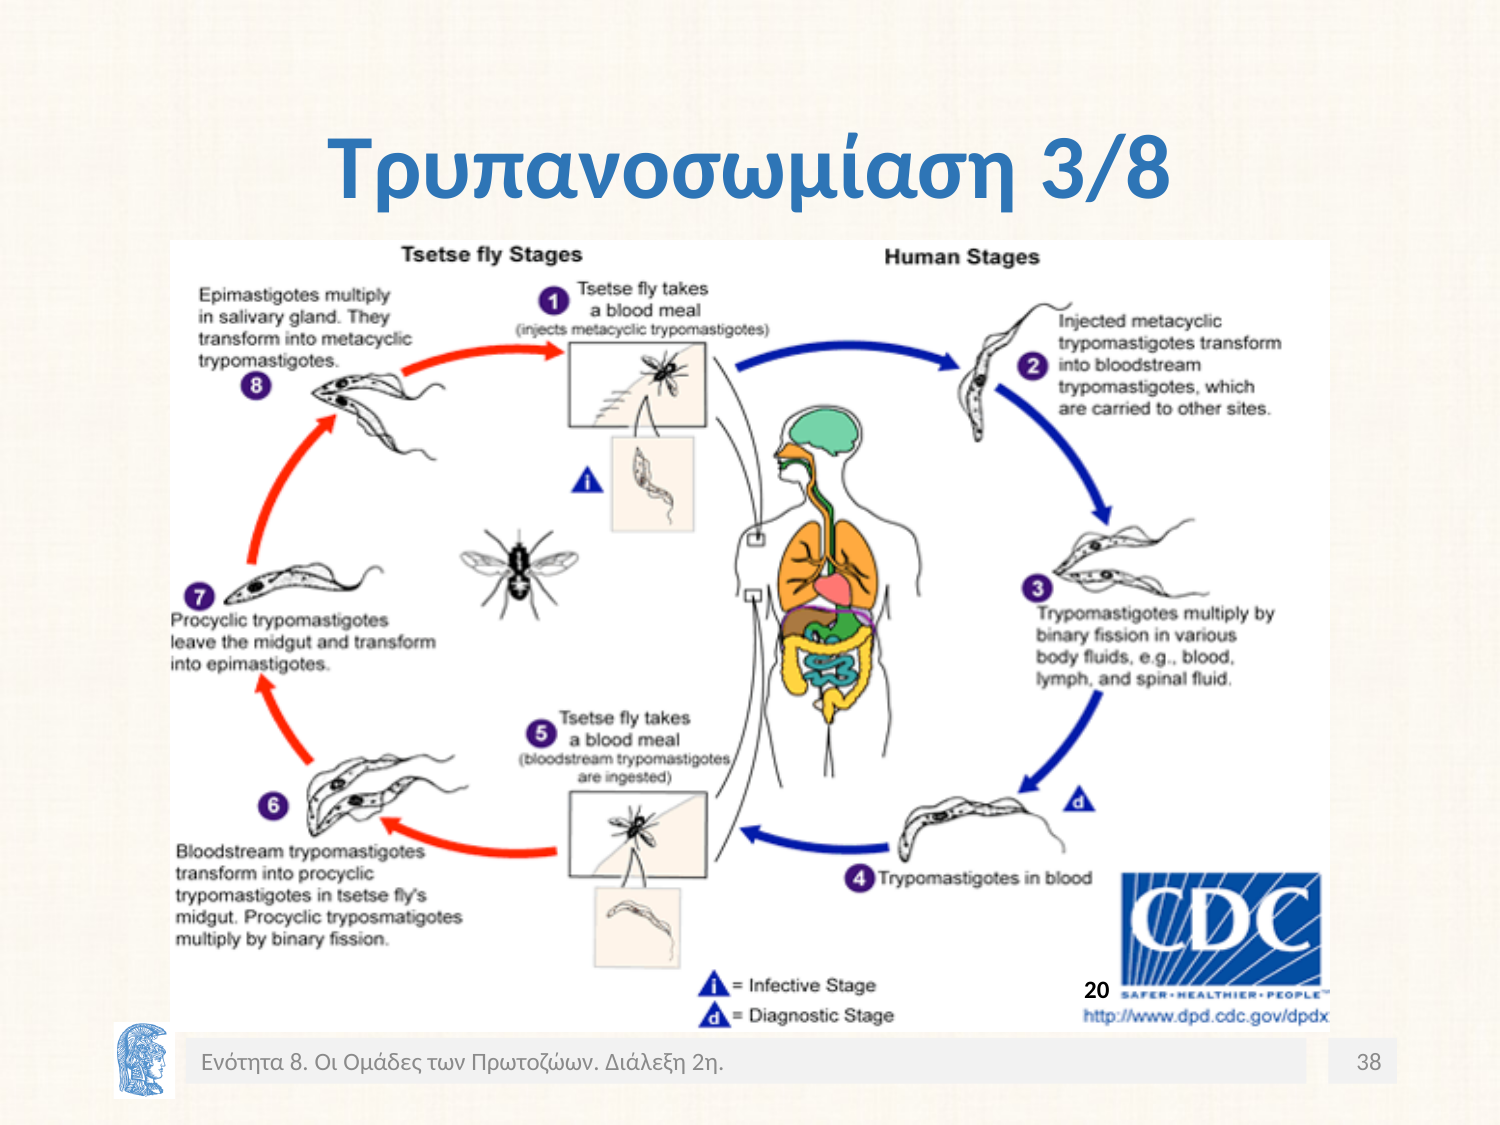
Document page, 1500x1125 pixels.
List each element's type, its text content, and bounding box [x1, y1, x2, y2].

title Τρυπανοσωμίαση 3/8 [103, 59, 1397, 278]
footer Ενότητα 8. Οι Ομάδες των Πρωτοζώων. Διάλεξη 2η. [185, 1037, 1307, 1084]
picture [0, 0, 1500, 1125]
slide_number 38 [1328, 1037, 1397, 1084]
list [170, 240, 1330, 1032]
